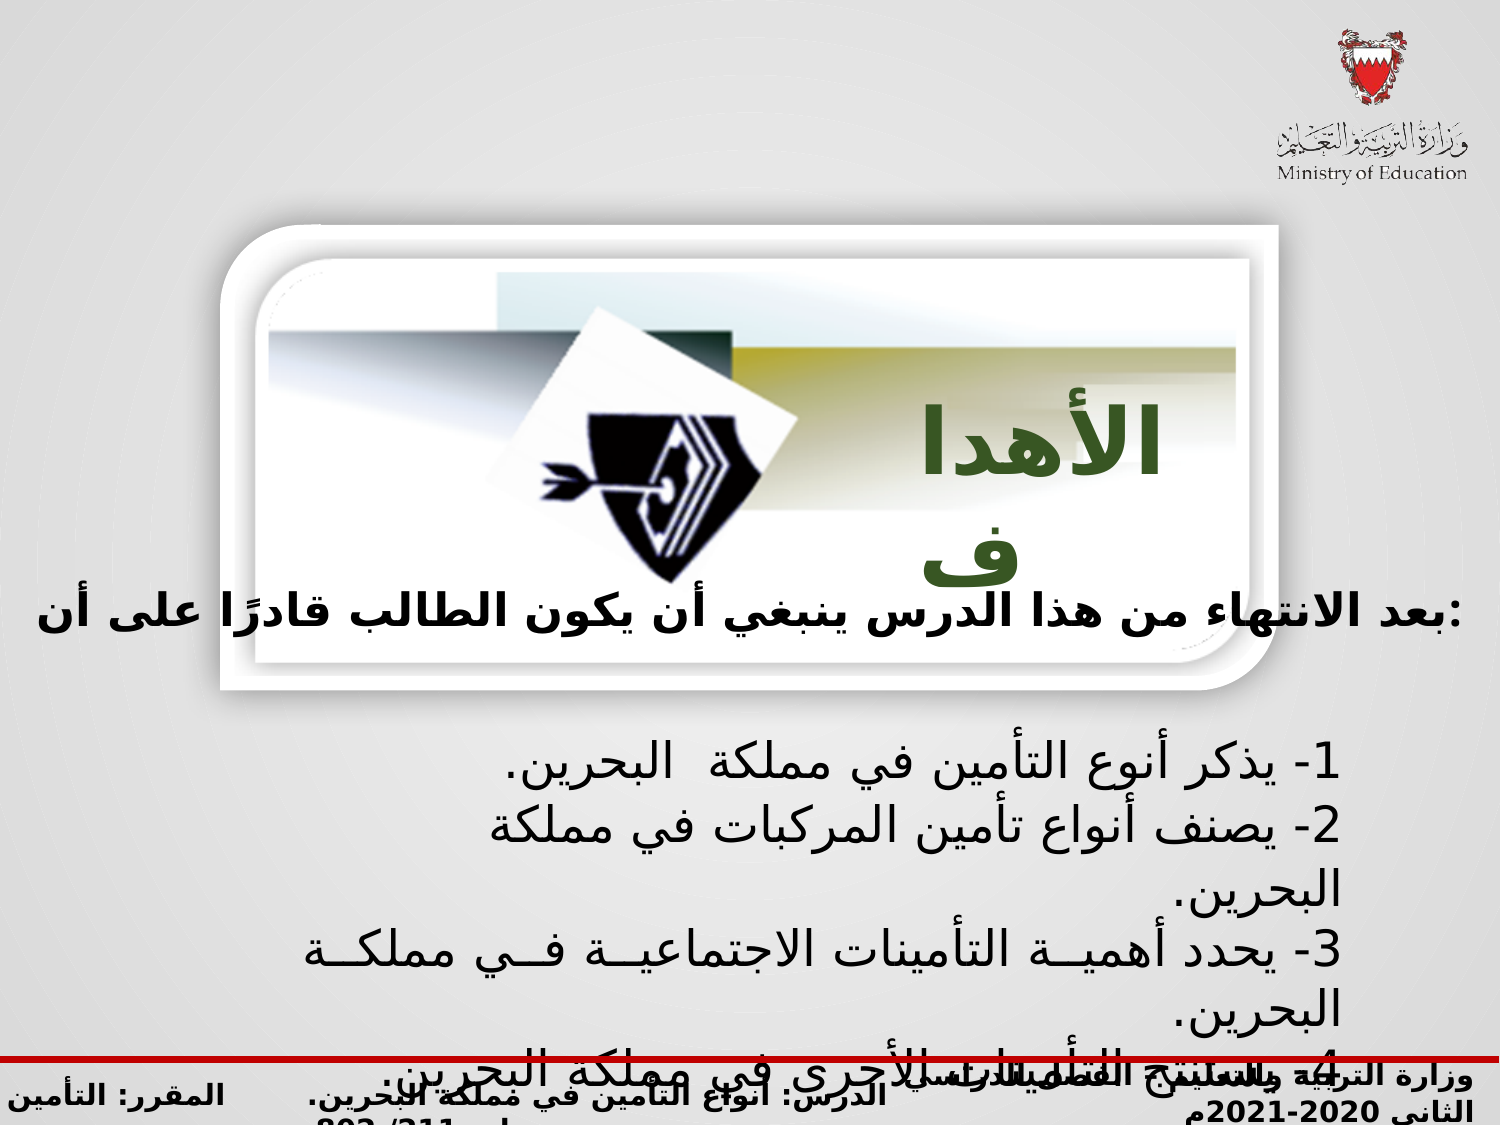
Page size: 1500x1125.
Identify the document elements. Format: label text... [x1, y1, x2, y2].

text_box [0, 1059, 1499, 1123]
text_box 1- يذكر أنوع التأمين في مملكة البحرين. 2- يصنف أنواع تأمين المركبات في مملكة البحرين. 3- يحدد أهمية التأمينات الاجتماعية في مملكة البحرين. 4- يستنتج التأمينات الأخرى في مملكة البحرين. [287, 716, 1359, 1056]
picture [1239, 4, 1500, 213]
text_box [227, 232, 1272, 684]
